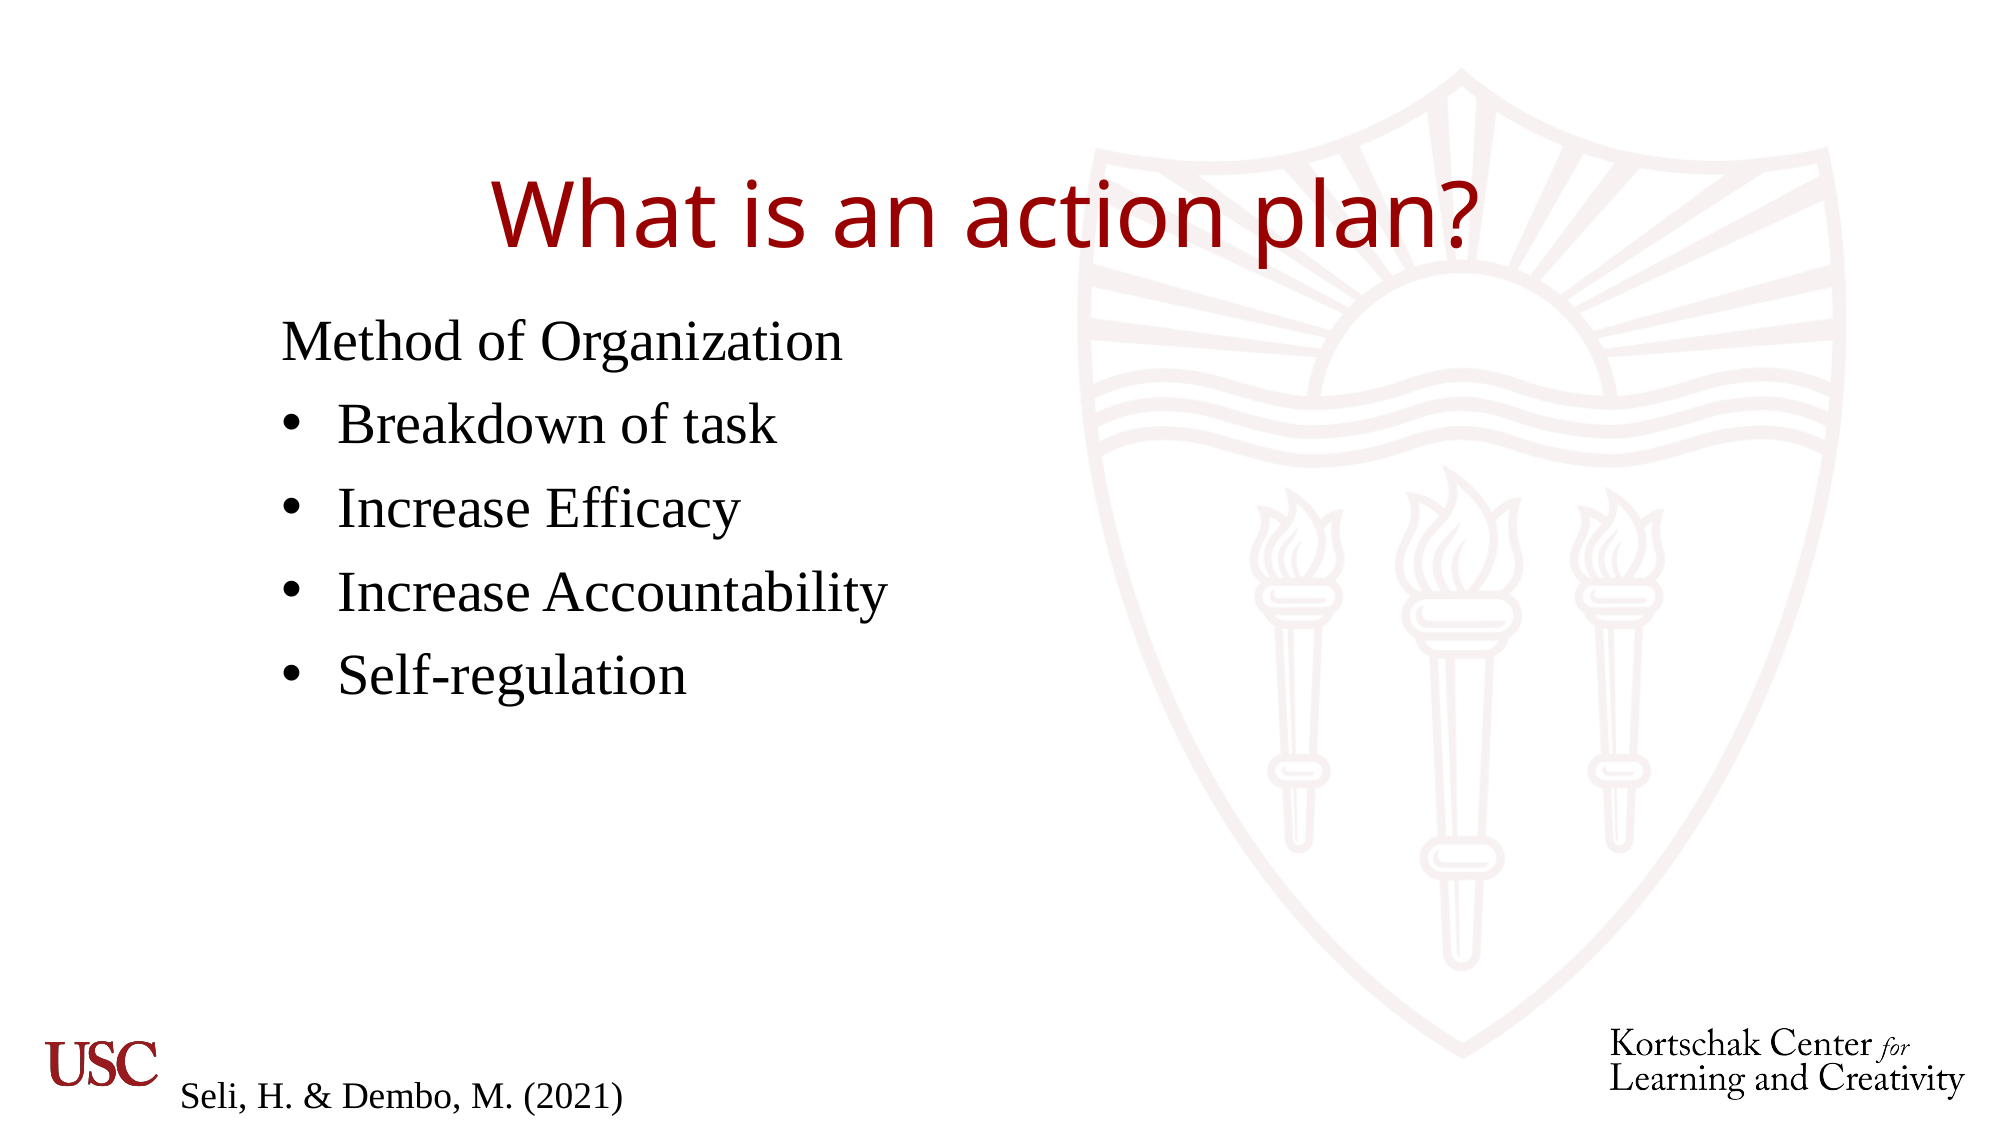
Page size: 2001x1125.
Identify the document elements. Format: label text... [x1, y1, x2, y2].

picture [1610, 1028, 1965, 1100]
list Method of Organization Breakdown of task Increase Efficacy Increase Accountability Self-regulation [266, 302, 1814, 747]
title What is an action plan? [85, 108, 1886, 327]
text_box Seli, H. & Dembo, M. (2021) [164, 1063, 702, 1124]
picture [20, 1013, 182, 1115]
